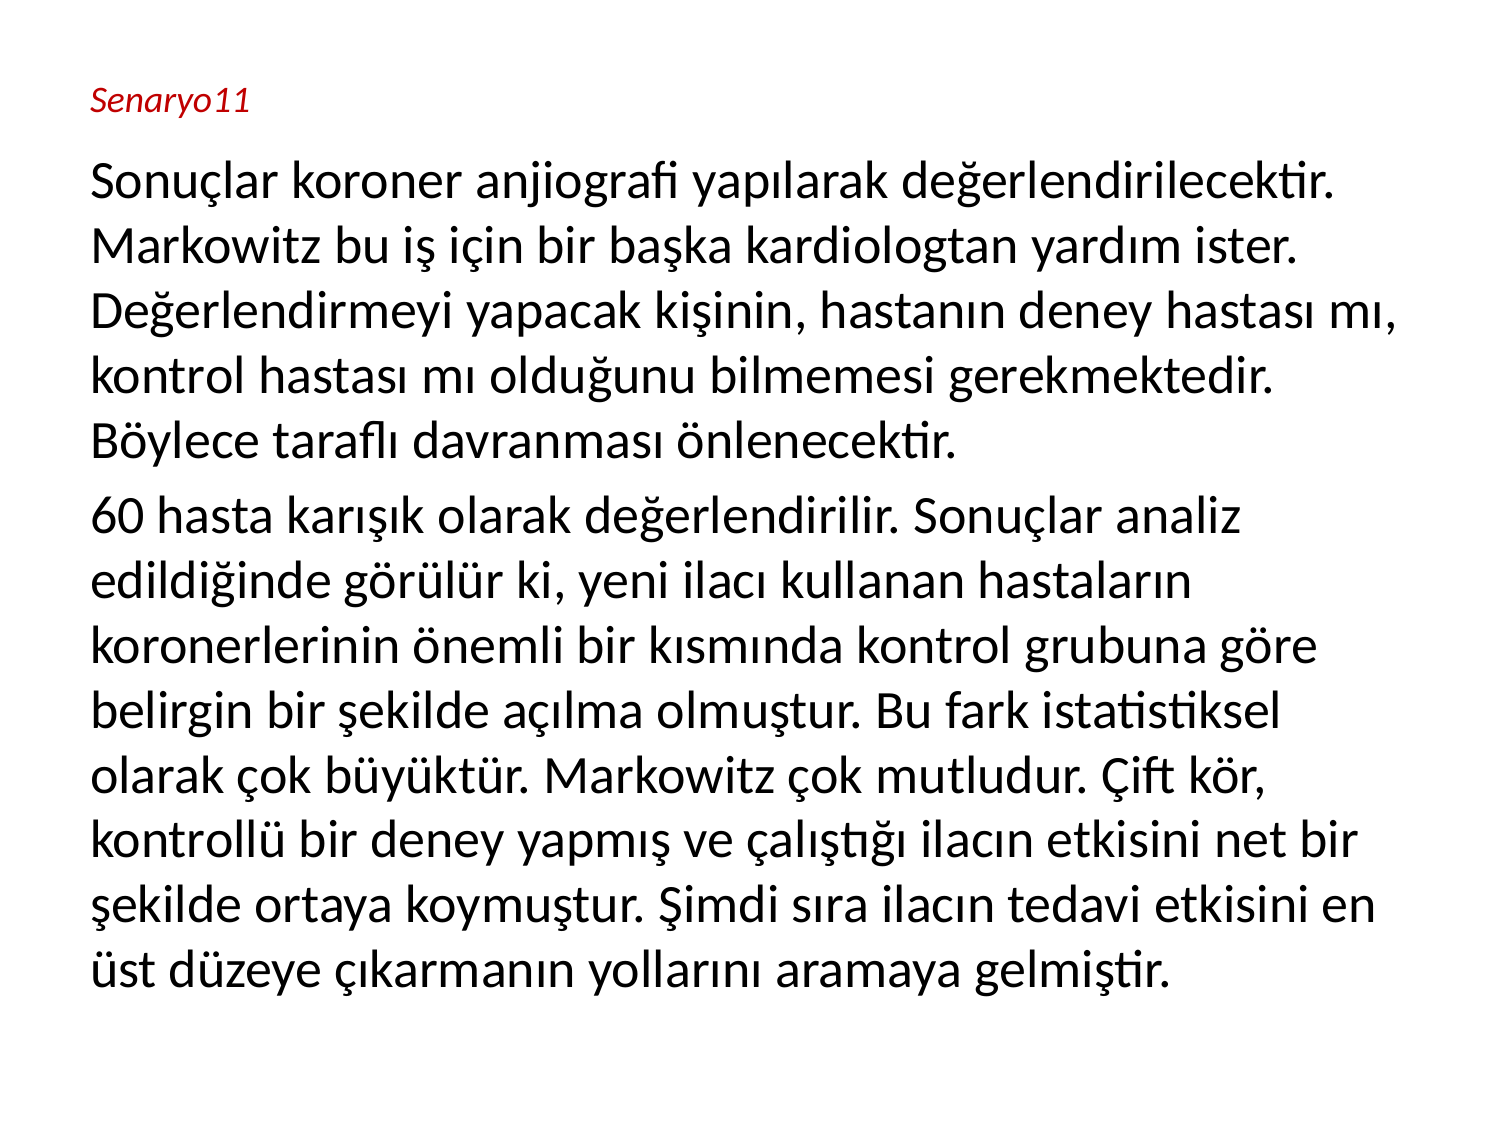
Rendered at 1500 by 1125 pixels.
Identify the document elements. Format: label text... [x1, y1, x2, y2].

title Senaryo11 [75, 45, 1425, 137]
list Sonuçlar koroner anjiografi yapılarak değerlendirilecektir. Markowitz bu iş için bir başka kardiologtan yardım ister. Değerlendirmeyi yapacak kişinin, hastanın deney hastası mı, kontrol hastası mı olduğunu bilmemesi gerekmektedir. Böylece taraflı davranması önlenecektir. 60 hasta karışık olarak değerlendirilir. Sonuçlar analiz edildiğinde görülür ki, yeni ilacı kullanan hastaların koronerlerinin önemli bir kısmında kontrol grubuna göre belirgin bir şekilde açılma olmuştur. Bu fark istatistiksel olarak çok büyüktür. Markowitz çok mutludur. Çift kör, kontrollü bir deney yapmış ve çalıştığı ilacın etkisini net bir şekilde ortaya koymuştur. Şimdi sıra ilacın tedavi etkisini en üst düzeye çıkarmanın yollarını aramaya gelmiştir. [75, 137, 1425, 1024]
